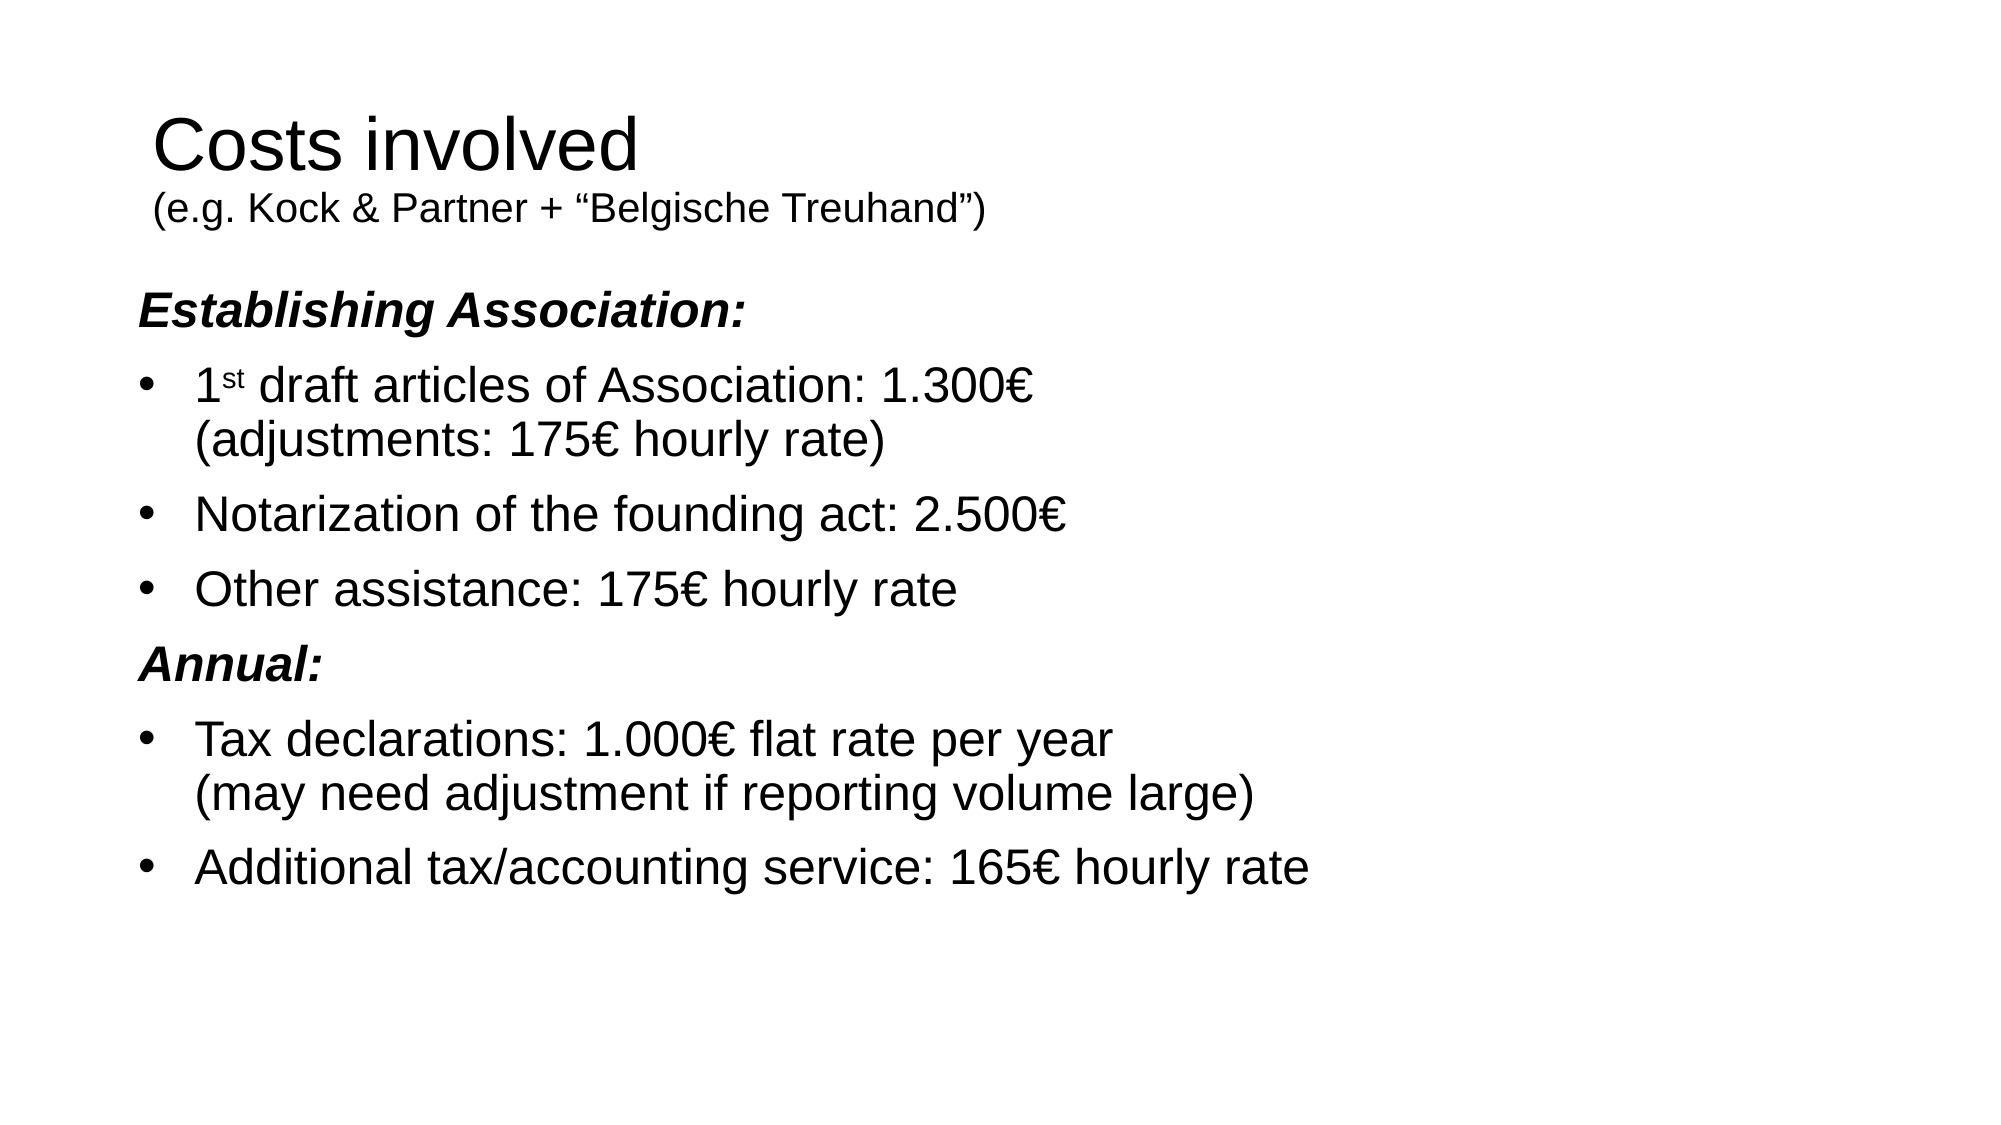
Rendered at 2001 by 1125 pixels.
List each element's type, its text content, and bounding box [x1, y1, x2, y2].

list Establishing Association: 1st draft articles of Association: 1.300€ (adjustments: 175€ hourly rate) Notarization of the founding act: 2.500€ Other assistance: 175€ hourly rate Annual: Tax declarations: 1.000€ flat rate per year (may need adjustment if reporting volume large) Additional tax/accounting service: 165€ hourly rate [104, 277, 1830, 992]
title Costs involved (e.g. Kock & Partner + “Belgische Treuhand”) [137, 59, 1863, 278]
